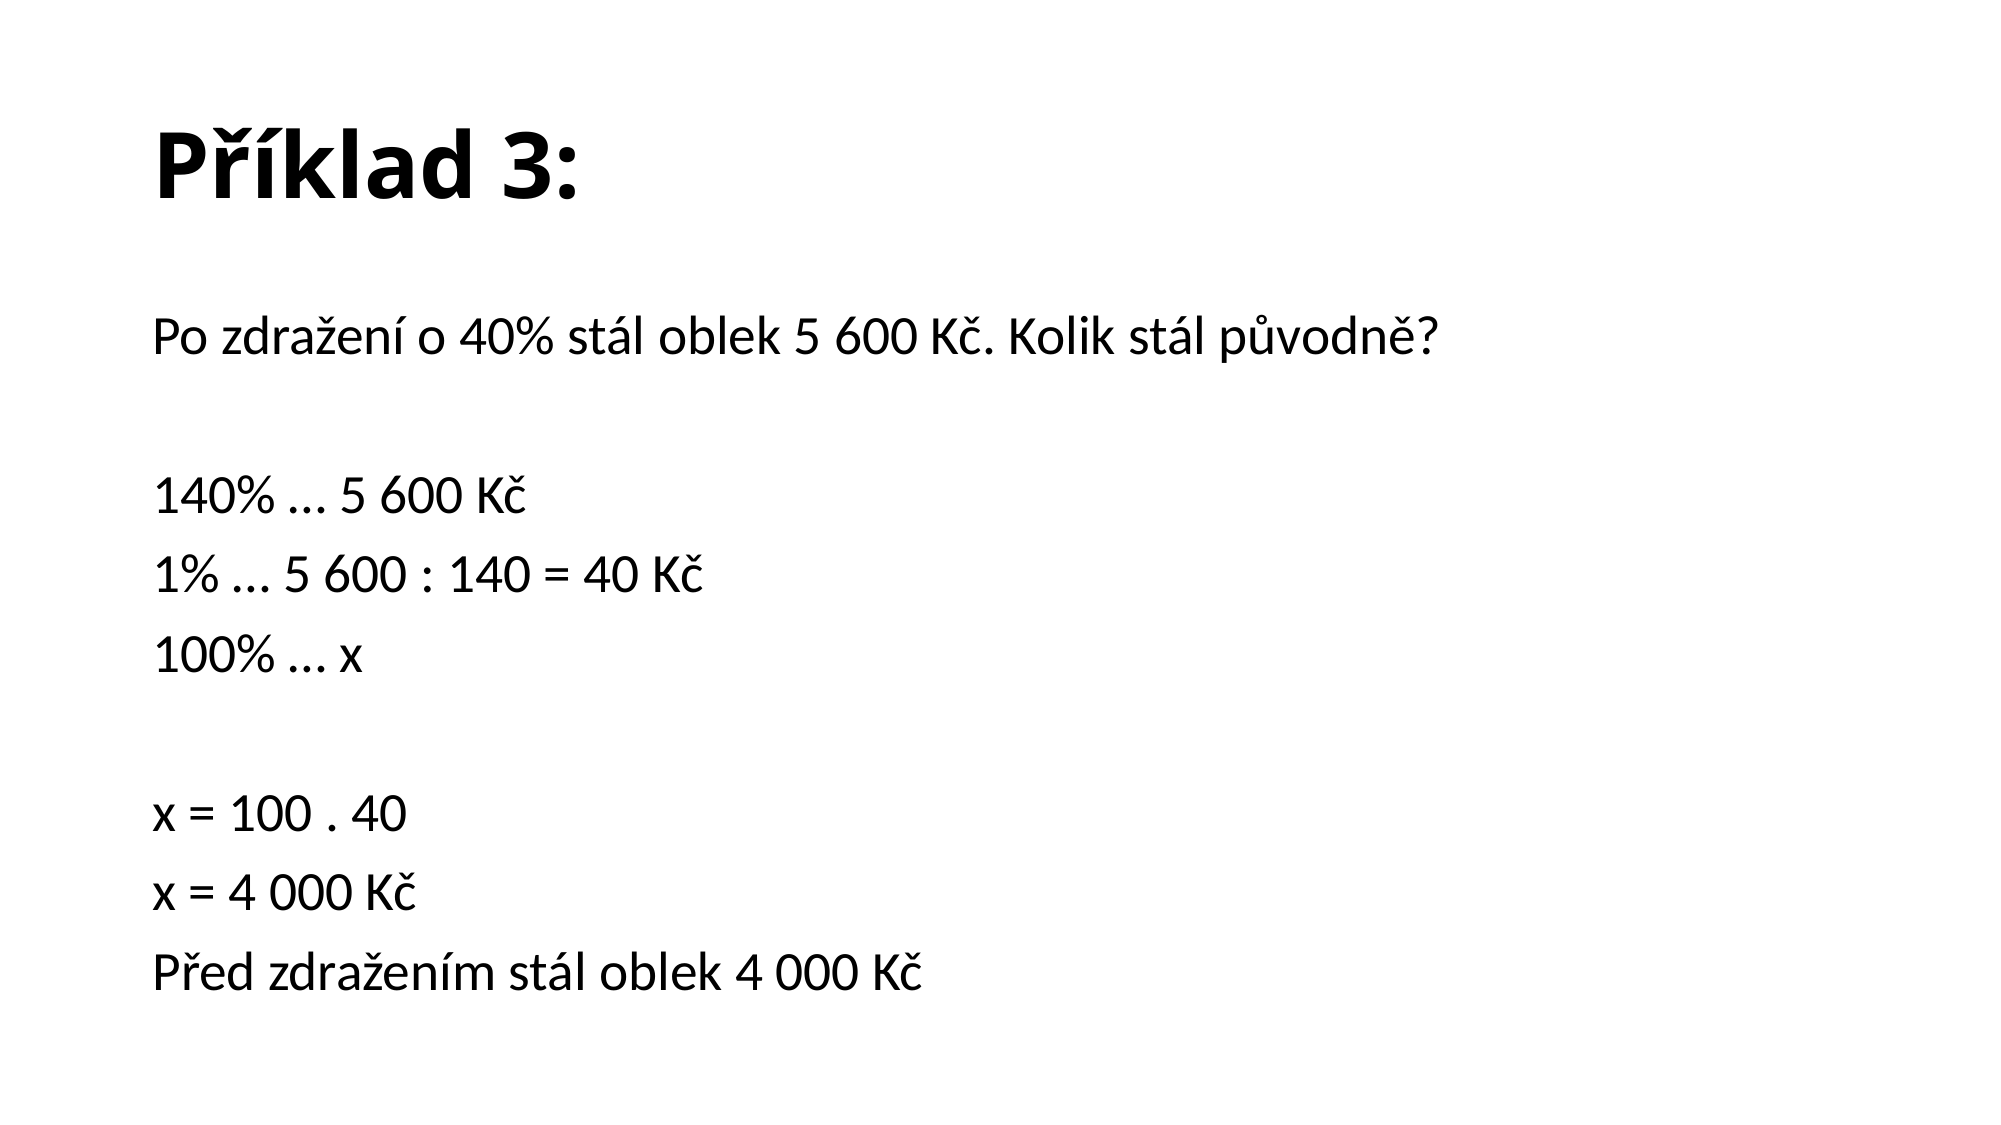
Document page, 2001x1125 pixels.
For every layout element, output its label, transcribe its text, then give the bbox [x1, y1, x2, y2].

list Po zdražení o 40% stál oblek 5 600 Kč. Kolik stál původně? 140% … 5 600 Kč 1% … 5 600 : 140 = 40 Kč 100% … x x = 100 . 40 x = 4 000 Kč Před zdražením stál oblek 4 000 Kč [137, 299, 1863, 1014]
title Příklad 3: [137, 59, 1863, 278]
